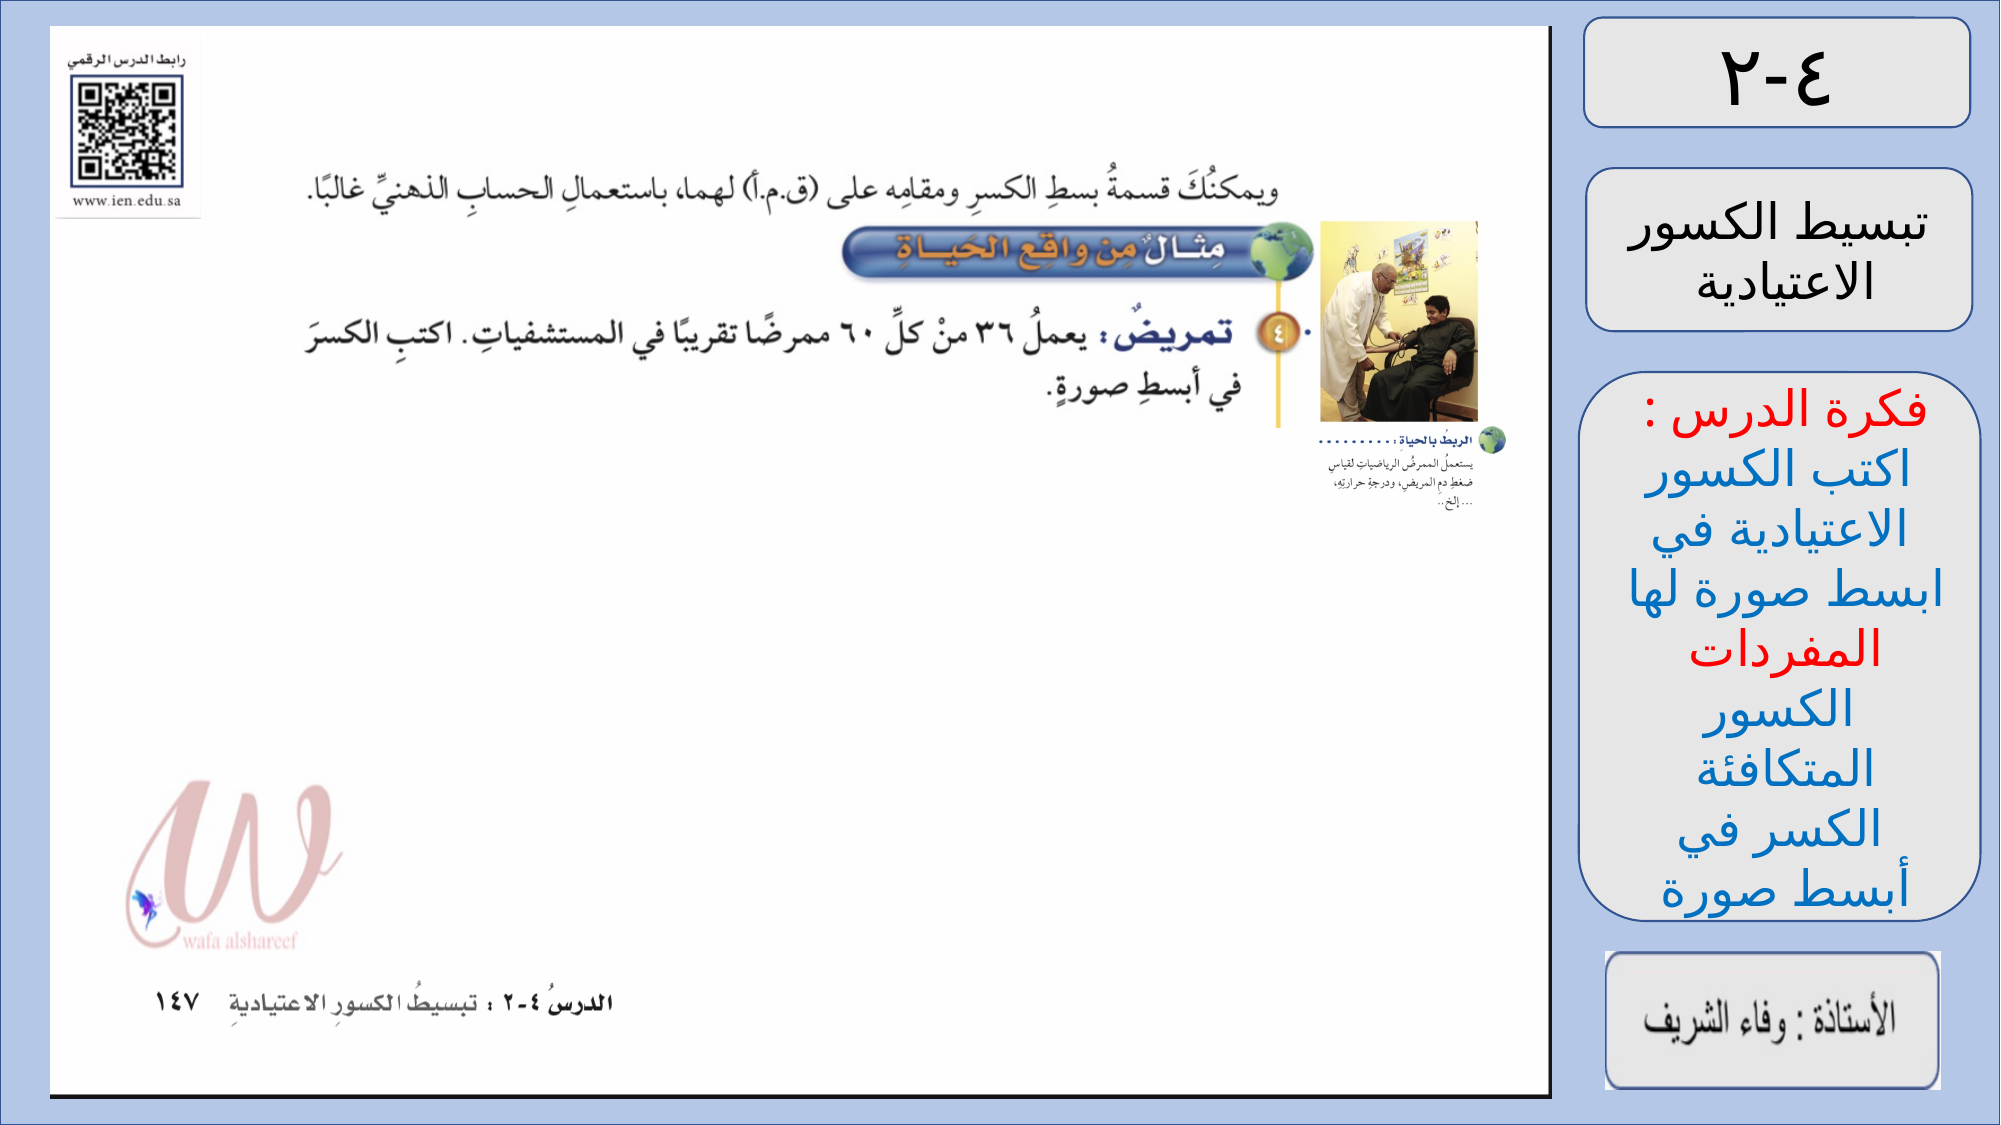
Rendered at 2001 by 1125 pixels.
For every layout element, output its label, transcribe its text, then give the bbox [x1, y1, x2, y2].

text_box [0, 0, 2000, 1125]
picture [50, 26, 1552, 1099]
picture [1605, 951, 1941, 1090]
text_box تبسيط الكسور الاعتيادية [1585, 167, 1974, 333]
text_box ٤-٢ [1583, 16, 1972, 129]
text_box فكرة الدرس : اكتب الكسور الاعتيادية في ابسط صورة لها المفردات الكسور المتكافئة الكسر في أبسط صورة [1577, 370, 1982, 923]
